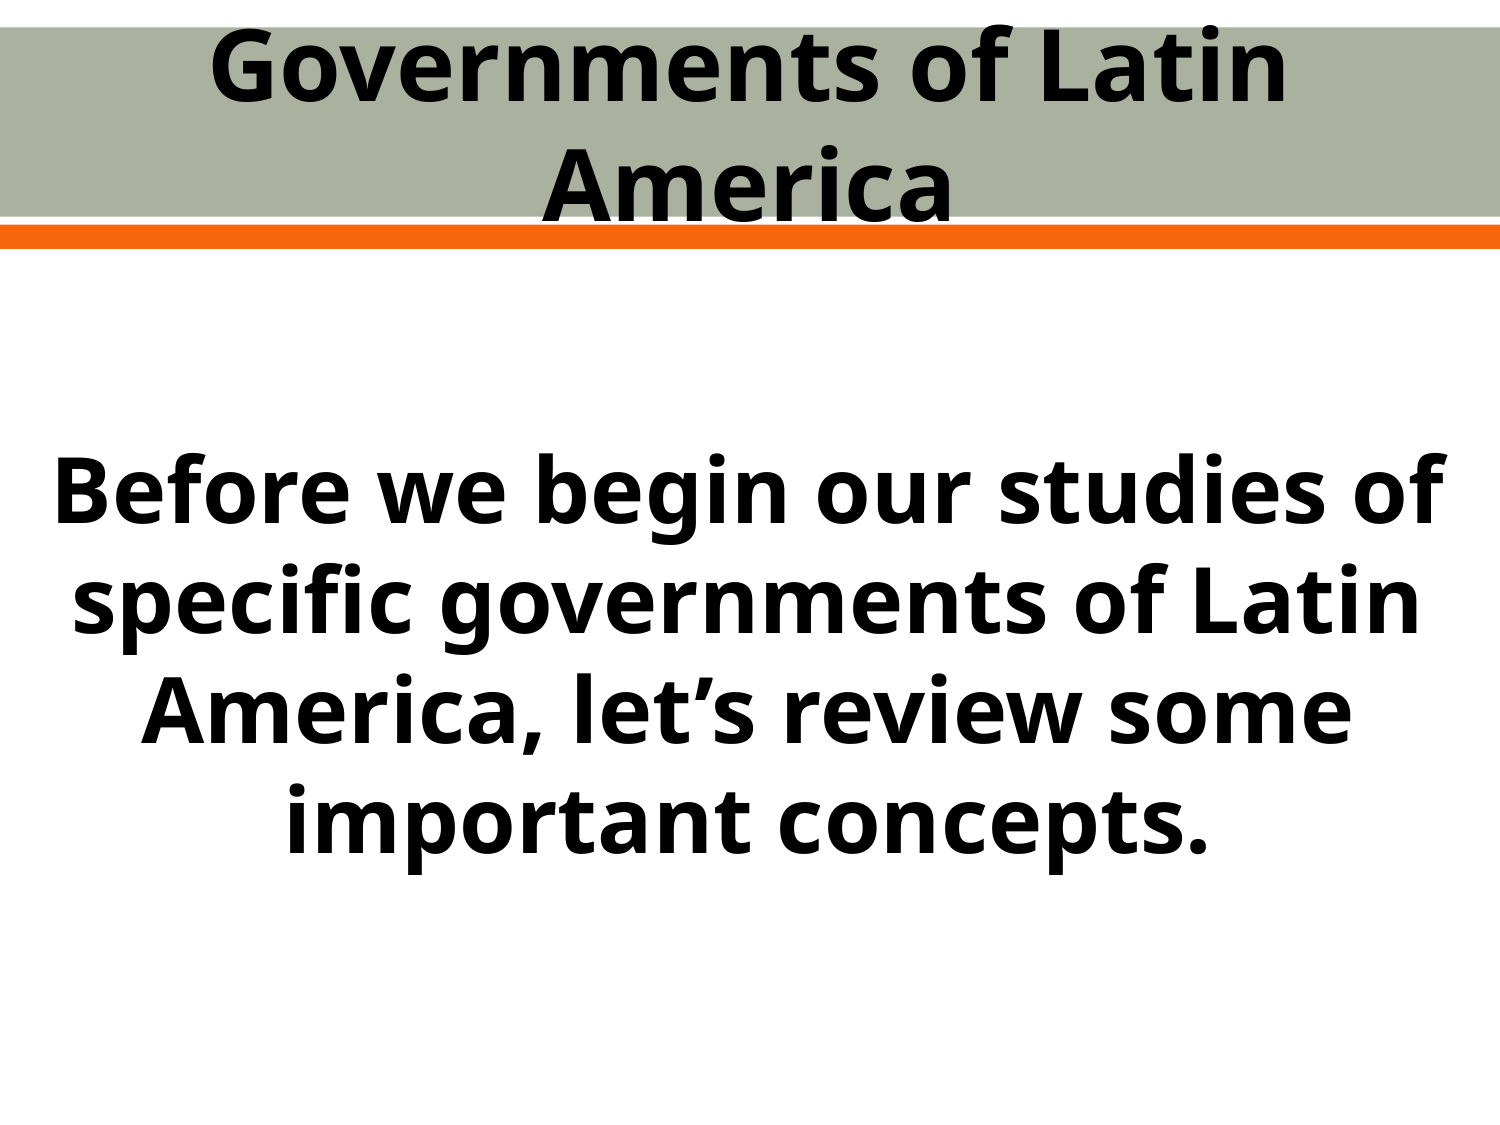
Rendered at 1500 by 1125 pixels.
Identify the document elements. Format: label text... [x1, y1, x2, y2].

title Governments of Latin America [0, 29, 1500, 213]
text_box Before we begin our studies of specific governments of Latin America, let’s review some important concepts. [29, 424, 1467, 880]
